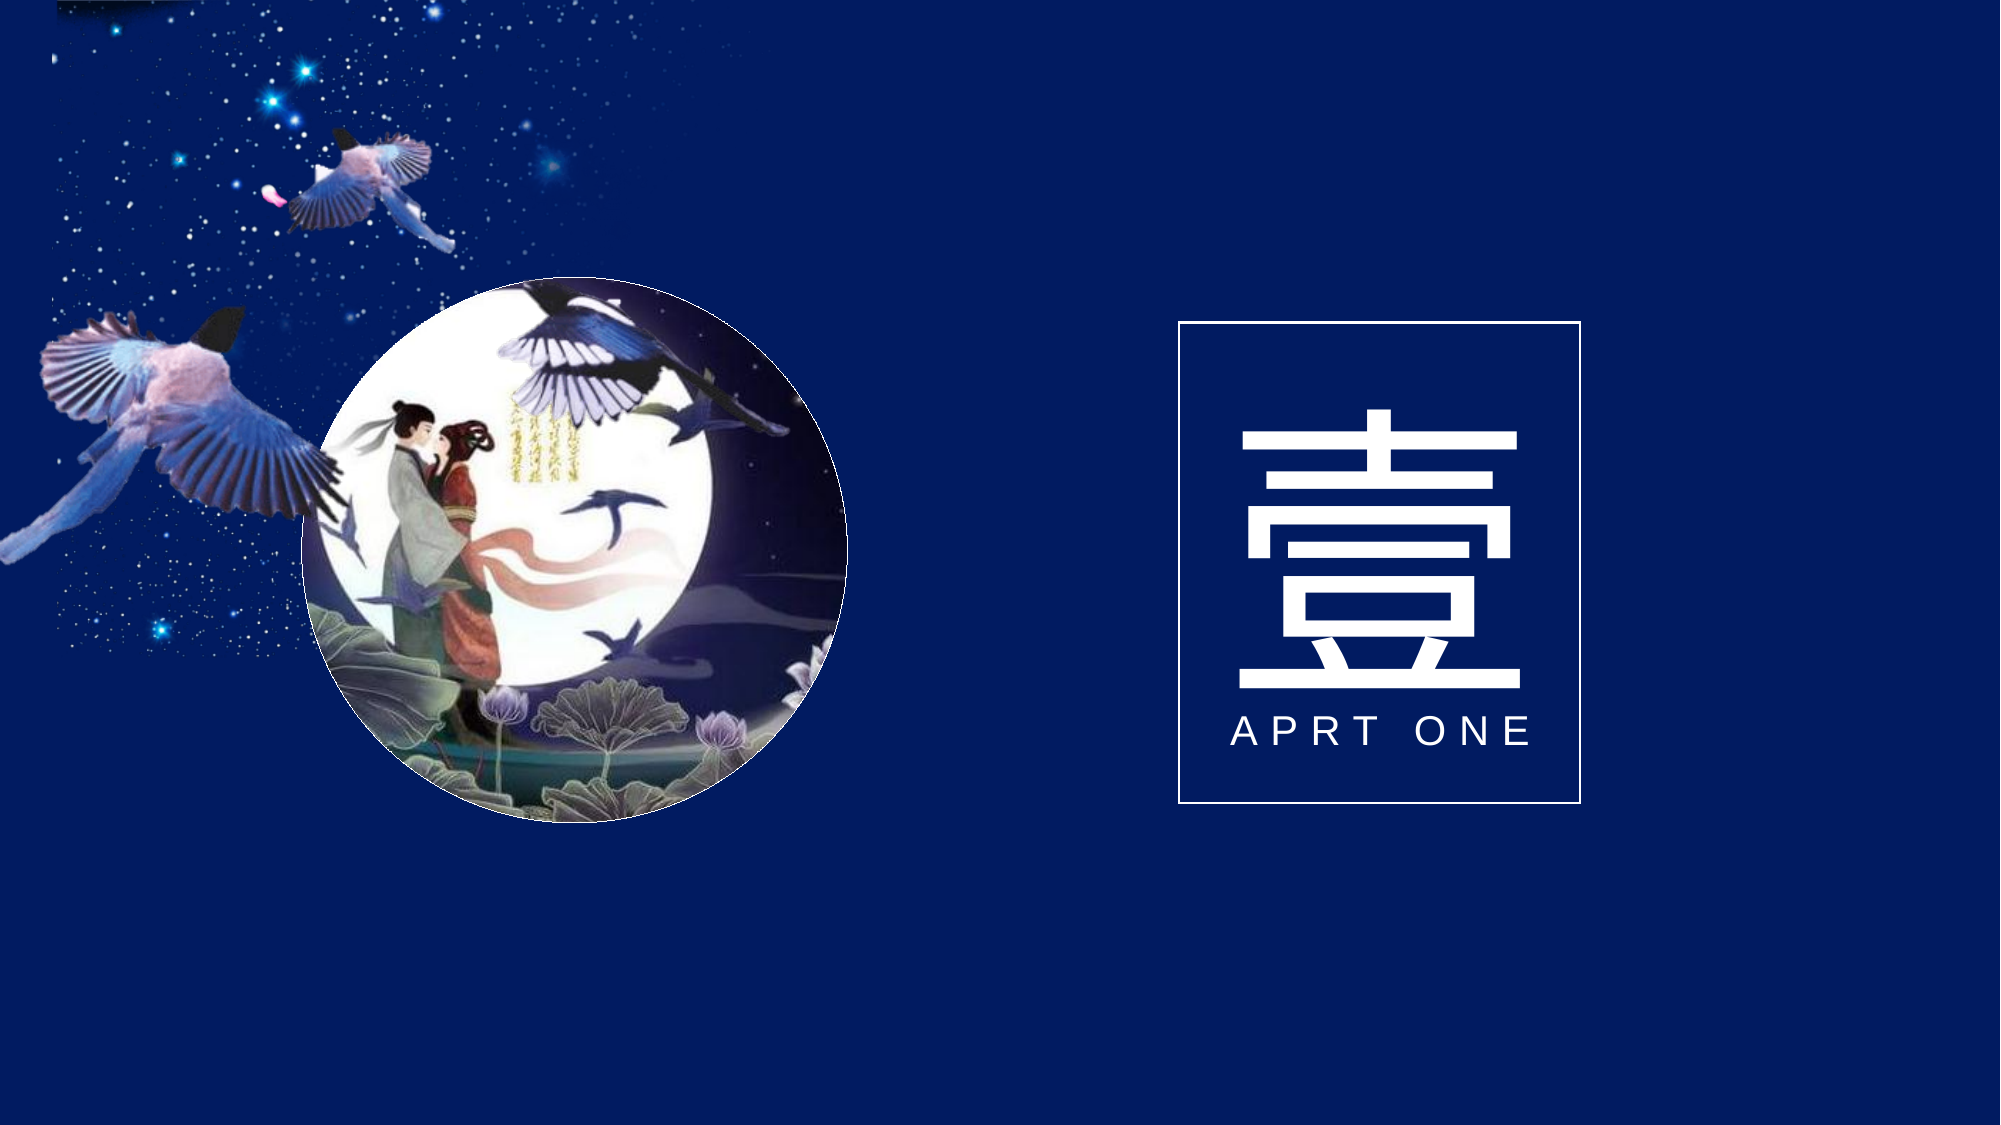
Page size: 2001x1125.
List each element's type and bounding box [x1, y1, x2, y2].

picture [0, 0, 1523, 1125]
text_box [301, 277, 1699, 823]
